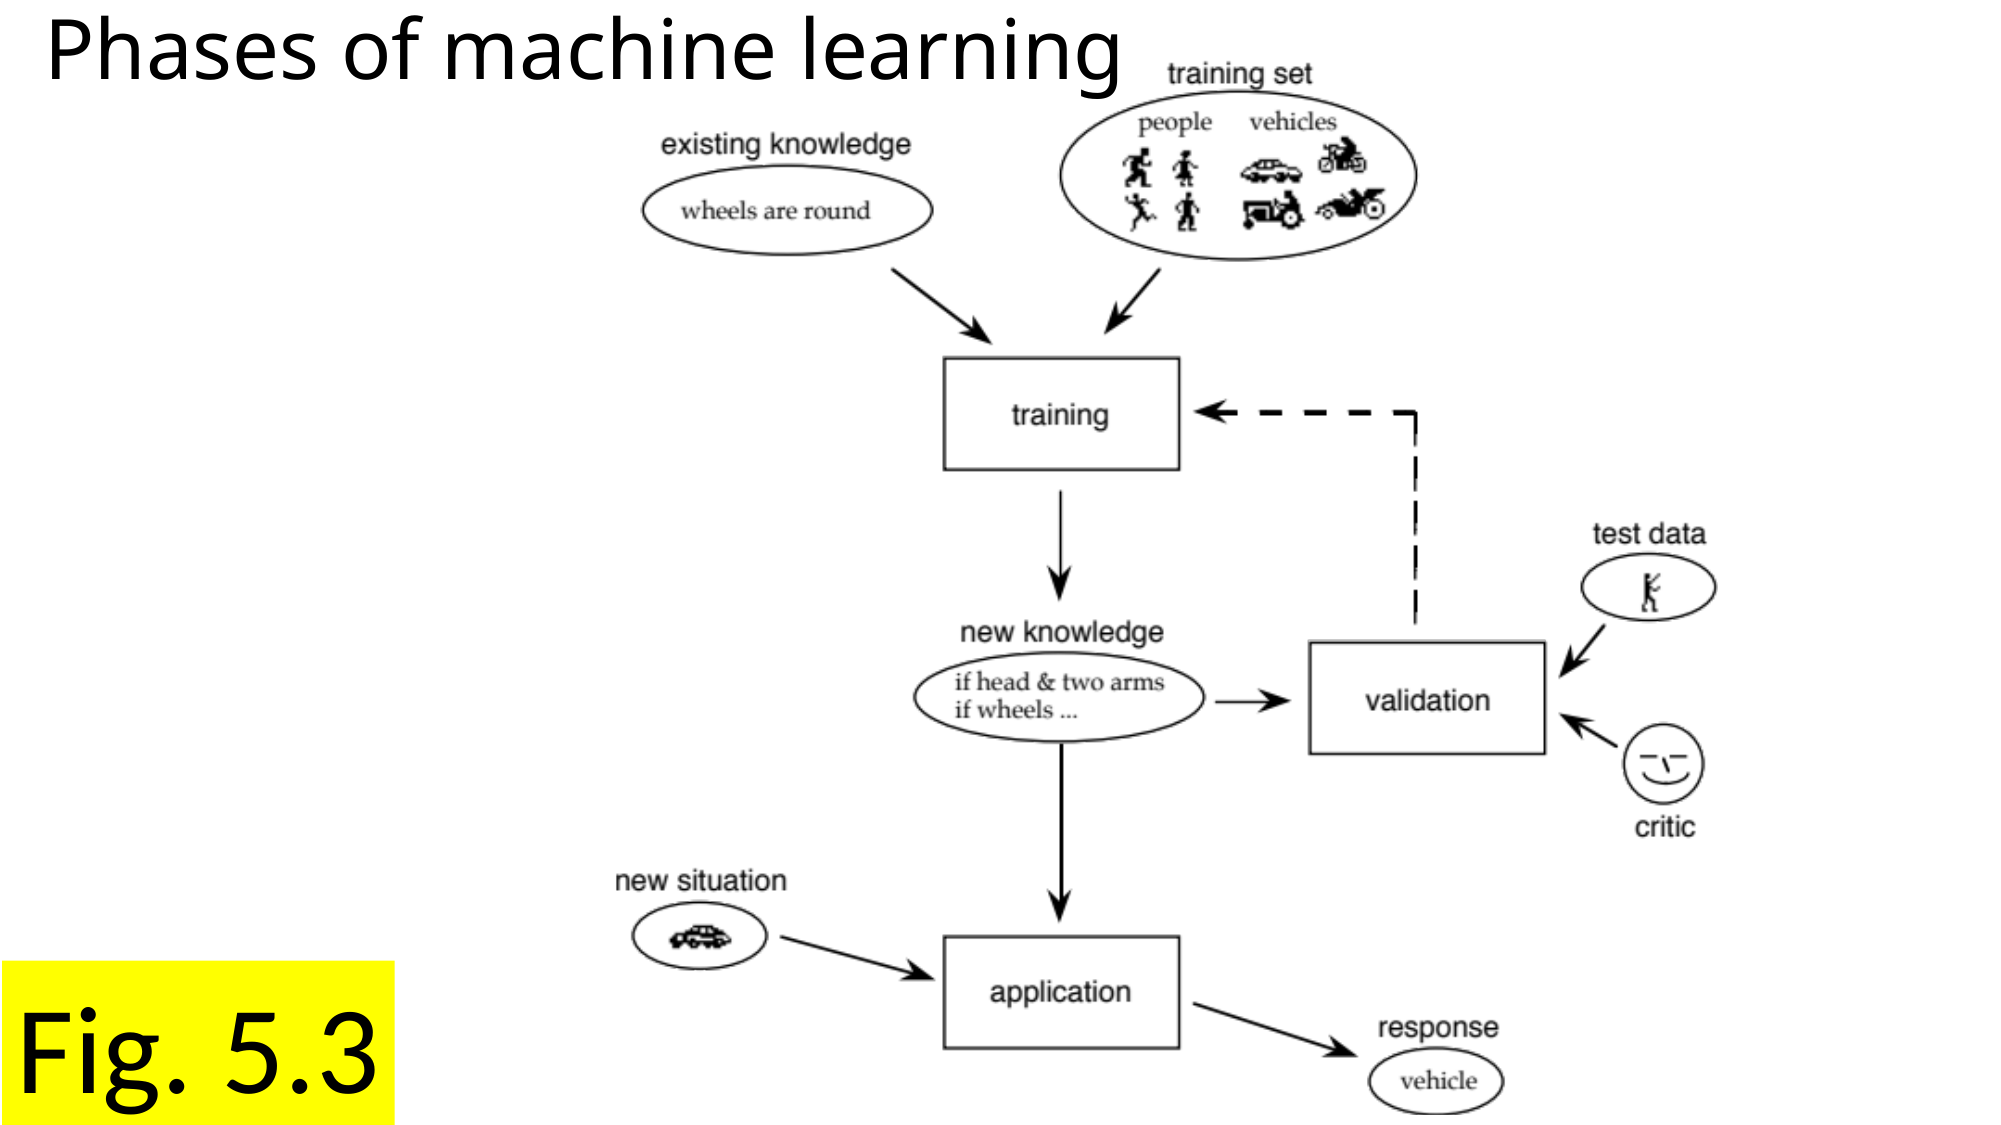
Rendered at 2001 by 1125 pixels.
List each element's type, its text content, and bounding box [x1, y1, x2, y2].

title Phases of machine learning [29, 0, 1945, 257]
text_box Fig. 5.3 [2, 960, 395, 1125]
picture [615, 56, 1718, 1115]
